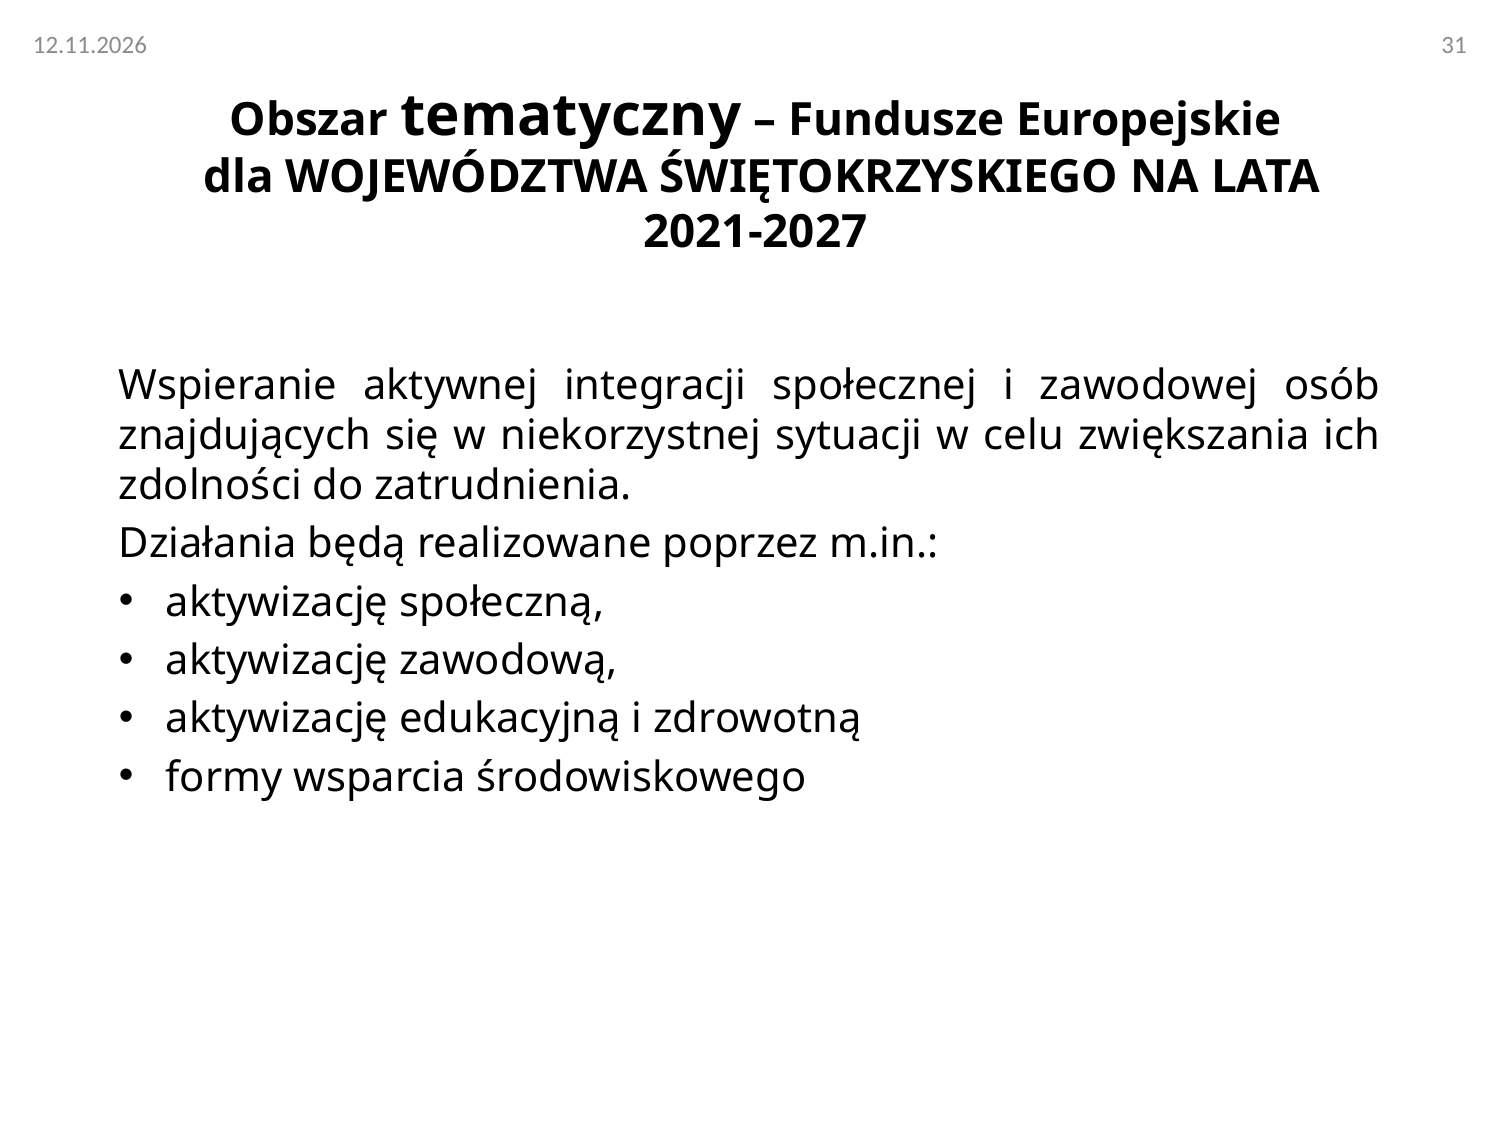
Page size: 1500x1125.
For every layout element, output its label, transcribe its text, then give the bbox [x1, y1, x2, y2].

title Obszar tematyczny – Fundusze Europejskie dla WOJEWÓDZTWA ŚWIĘTOKRZYSKIEGO NA LATA 2021-2027 [159, 90, 1365, 244]
subtitle Wspieranie aktywnej integracji społecznej i zawodowej osób znajdujących się w niekorzystnej sytuacji w celu zwiększania ich zdolności do zatrudnienia. Działania będą realizowane poprzez m.in.: aktywizację społeczną, aktywizację zawodową, aktywizację edukacyjną i zdrowotną formy wsparcia środowiskowego [103, 349, 1397, 937]
